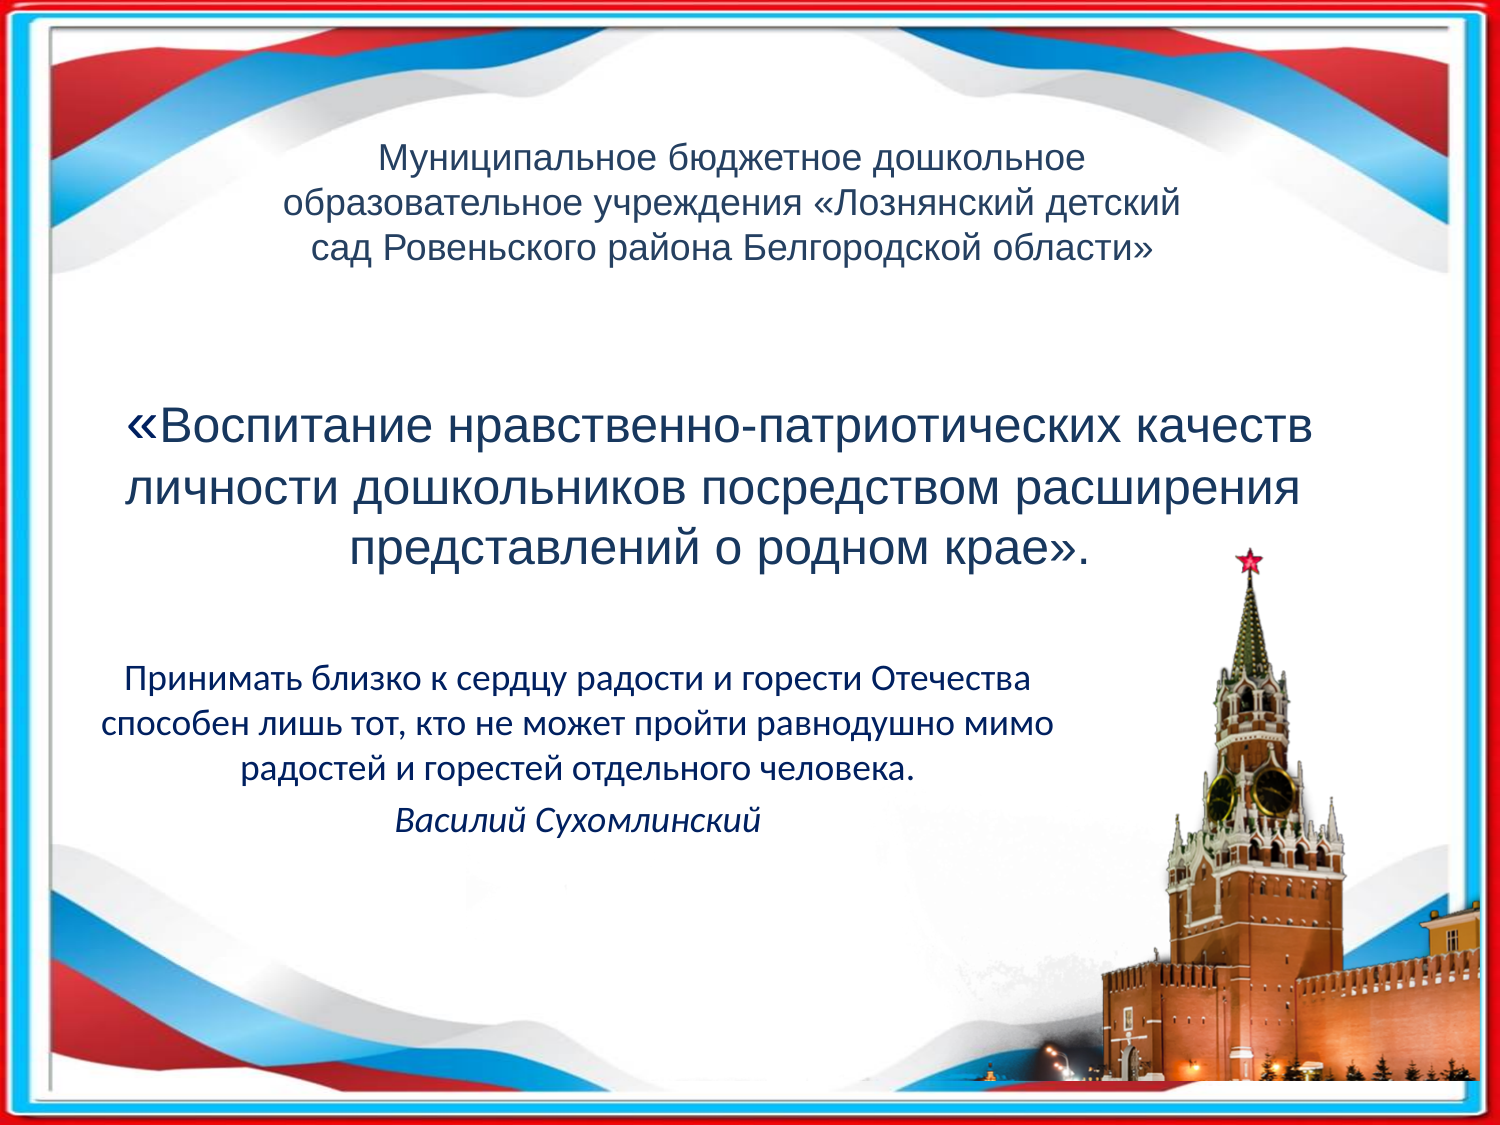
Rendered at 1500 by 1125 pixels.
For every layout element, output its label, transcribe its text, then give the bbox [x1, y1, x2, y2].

subtitle Принимать близко к сердцу радости и горести Отечества способен лишь тот, кто не может пройти равнодушно мимо радостей и горестей отдельного человека. Василий Сухомлинский [53, 645, 461, 1009]
title «Воспитание нравственно-патриотических качеств личности дошкольников посредством расширения представлений о родном крае». [53, 314, 1388, 645]
picture [0, 0, 1500, 1125]
text_box Муниципальное бюджетное дошкольное образовательное учреждения «Лознянский детский сад Ровеньского района Белгородской области» [265, 125, 1199, 276]
